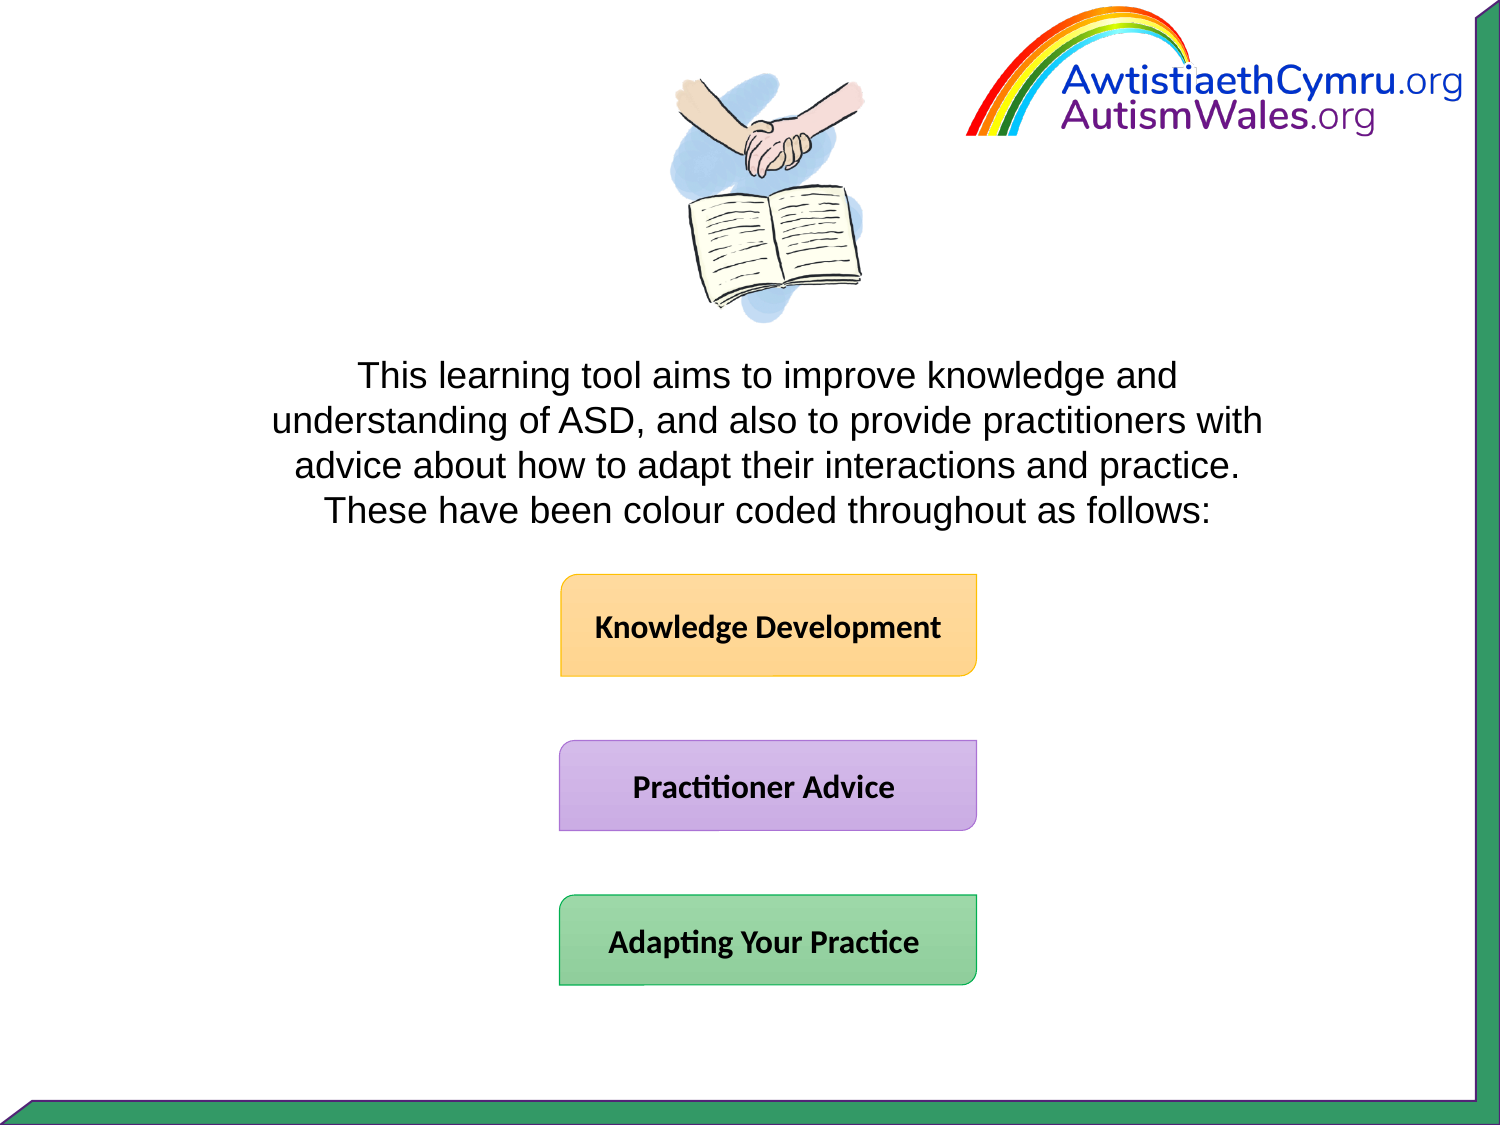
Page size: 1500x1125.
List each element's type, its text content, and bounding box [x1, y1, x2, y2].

text_box Knowledge Development [560, 573, 978, 677]
picture [650, 50, 886, 335]
text_box Practitioner Advice [558, 739, 978, 832]
text_box Adapting Your Practice [558, 894, 978, 986]
text_box This learning tool aims to improve knowledge and understanding of ASD, and also to provide practitioners with advice about how to adapt their interactions and practice. These have been colour coded throughout as follows: [230, 208, 1306, 539]
picture [950, 0, 1477, 149]
